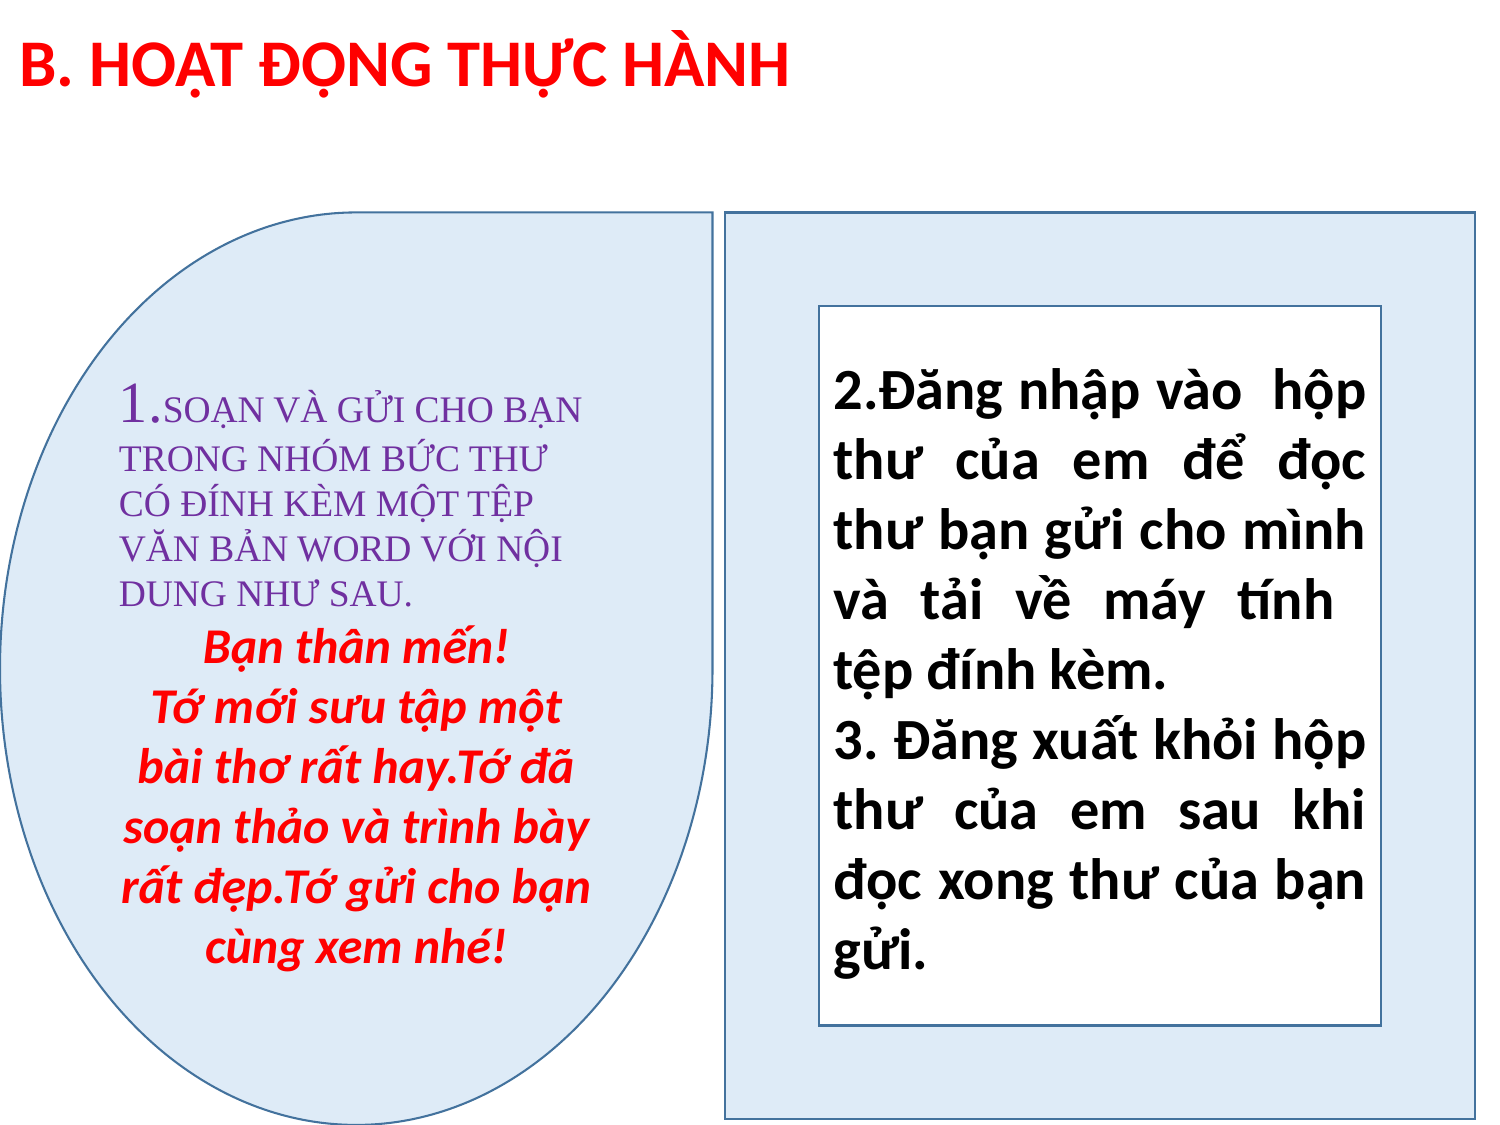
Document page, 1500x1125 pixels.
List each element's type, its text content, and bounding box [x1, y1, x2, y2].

text_box 2.Đăng nhập vào hộp thư của em để đọc thư bạn gửi cho mình và tải về máy tính tệp đính kèm. 3. Đăng xuất khỏi hộp thư của em sau khi đọc xong thư của bạn gửi. [724, 211, 1476, 1120]
text_box B. Hoạt động thực hành [4, 12, 807, 108]
text_box 1.SOẠN VÀ GỬI CHO BẠN TRONG NHÓM BỨC THƯ CÓ ĐÍNH KÈM MỘT TỆP VĂN BẢN WORD VỚI NỘI DUNG NHƯ SAU. Bạn thân mến! Tớ mới sưu tập một bài thơ rất hay.Tớ đã soạn thảo và trình bày rất đẹp.Tớ gửi cho bạn cùng xem nhé! [0, 211, 714, 1125]
